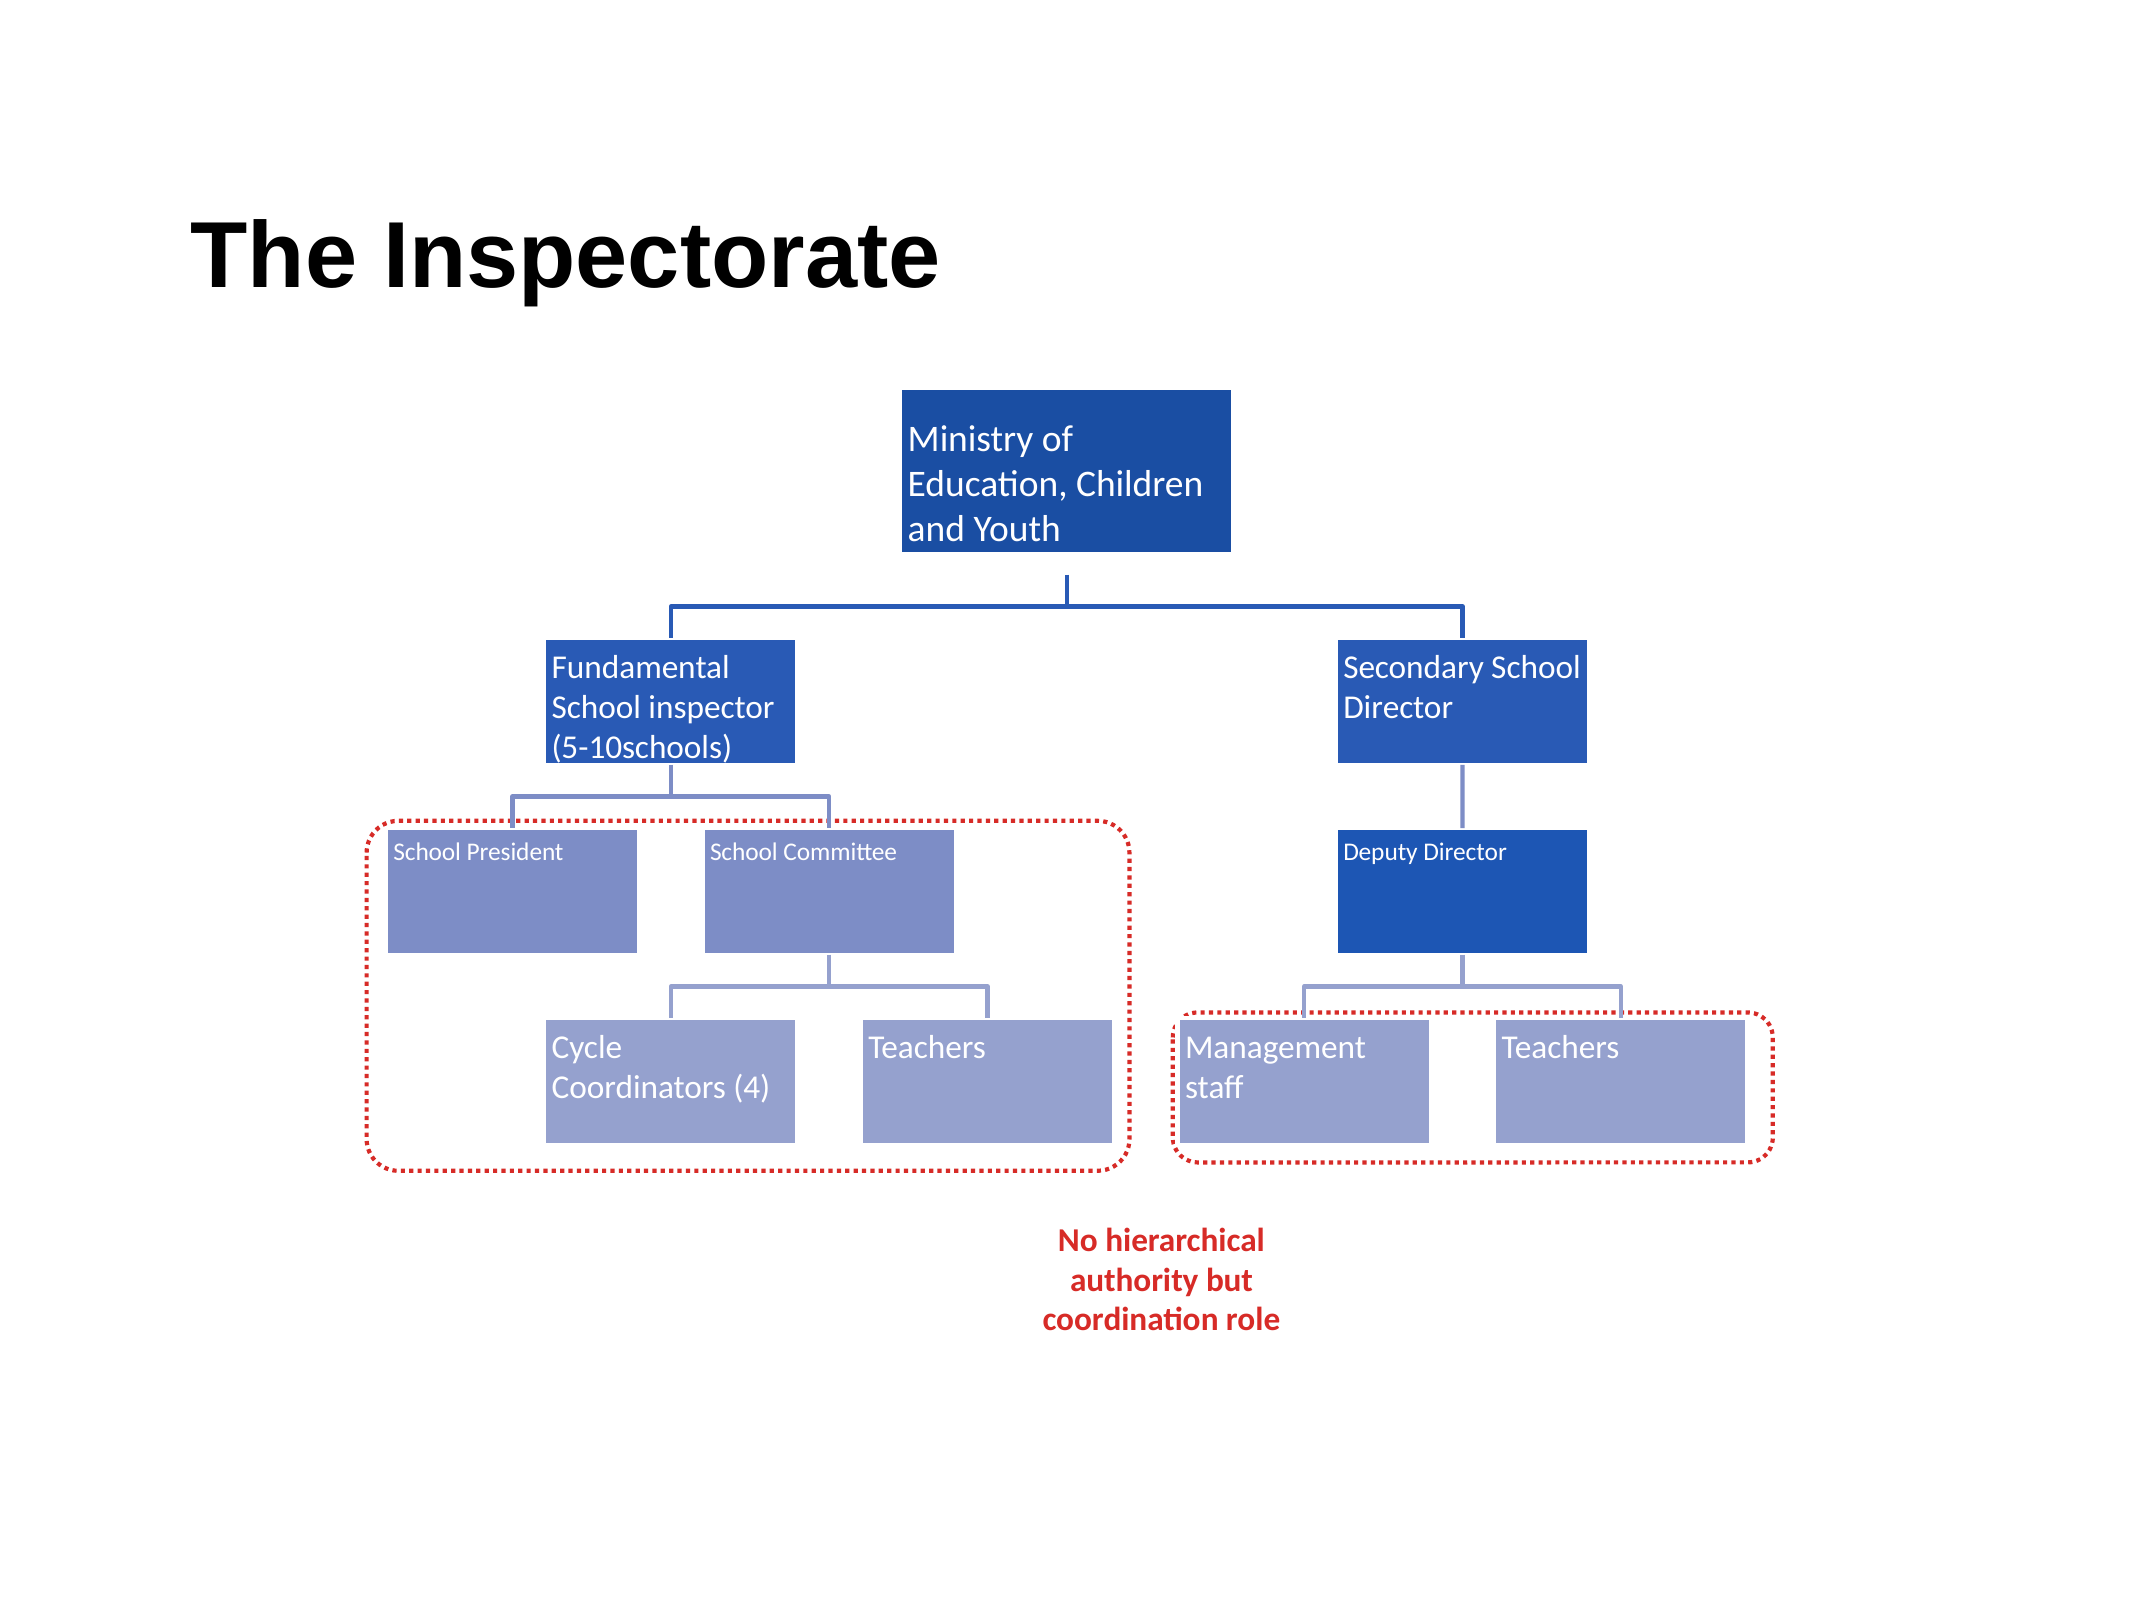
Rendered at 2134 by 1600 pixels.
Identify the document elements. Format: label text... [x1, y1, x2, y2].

title The Inspectorate [155, 72, 1978, 428]
text_box [366, 826, 1124, 1171]
text_box No hierarchical authority but coordination role [1014, 1210, 1309, 1345]
text_box [1182, 1013, 1773, 1163]
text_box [385, 387, 1748, 1153]
